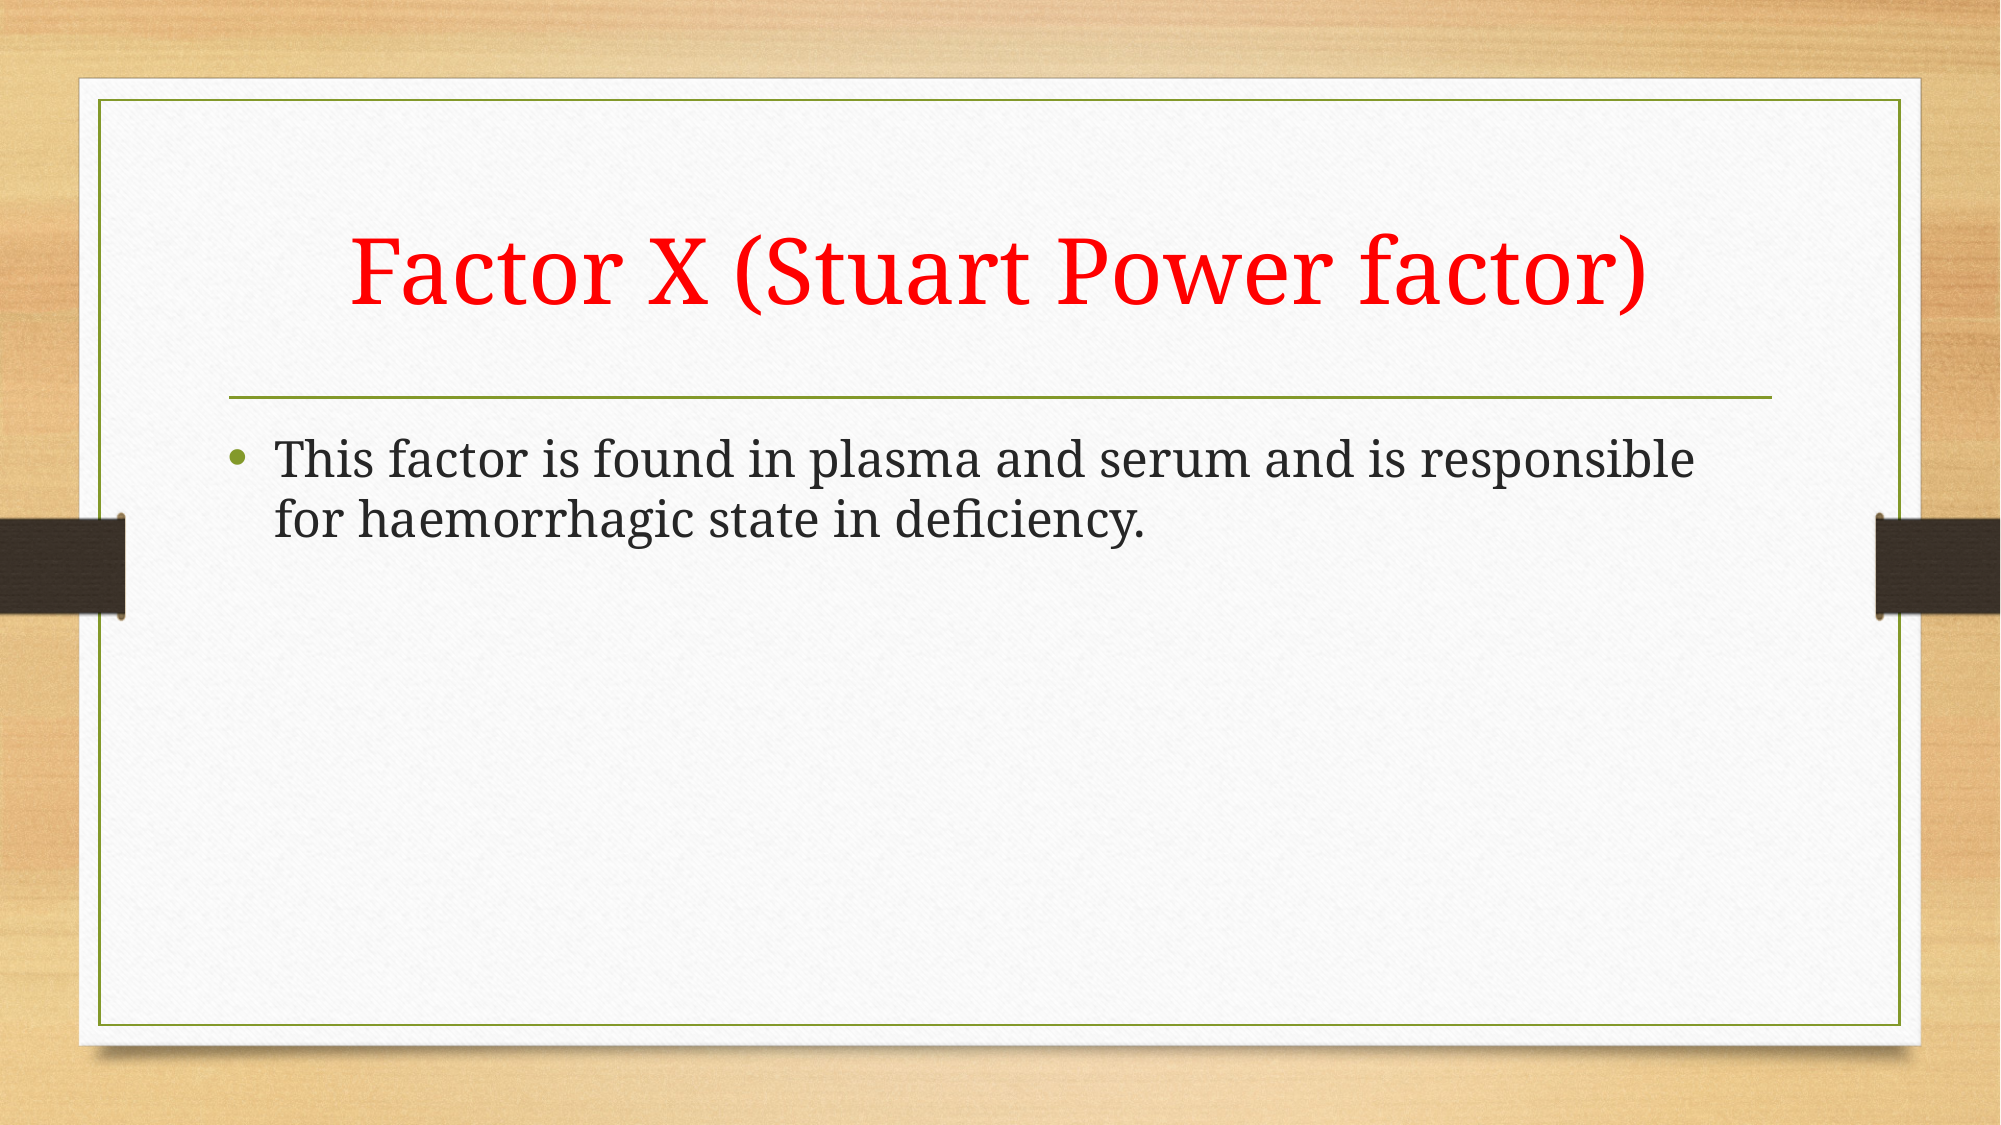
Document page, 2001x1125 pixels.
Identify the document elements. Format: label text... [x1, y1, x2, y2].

title Factor X (Stuart Power factor) [212, 161, 1788, 375]
list This factor is found in plasma and serum and is responsible for haemorrhagic state in deficiency. [212, 419, 1788, 964]
picture [0, 0, 2001, 1125]
